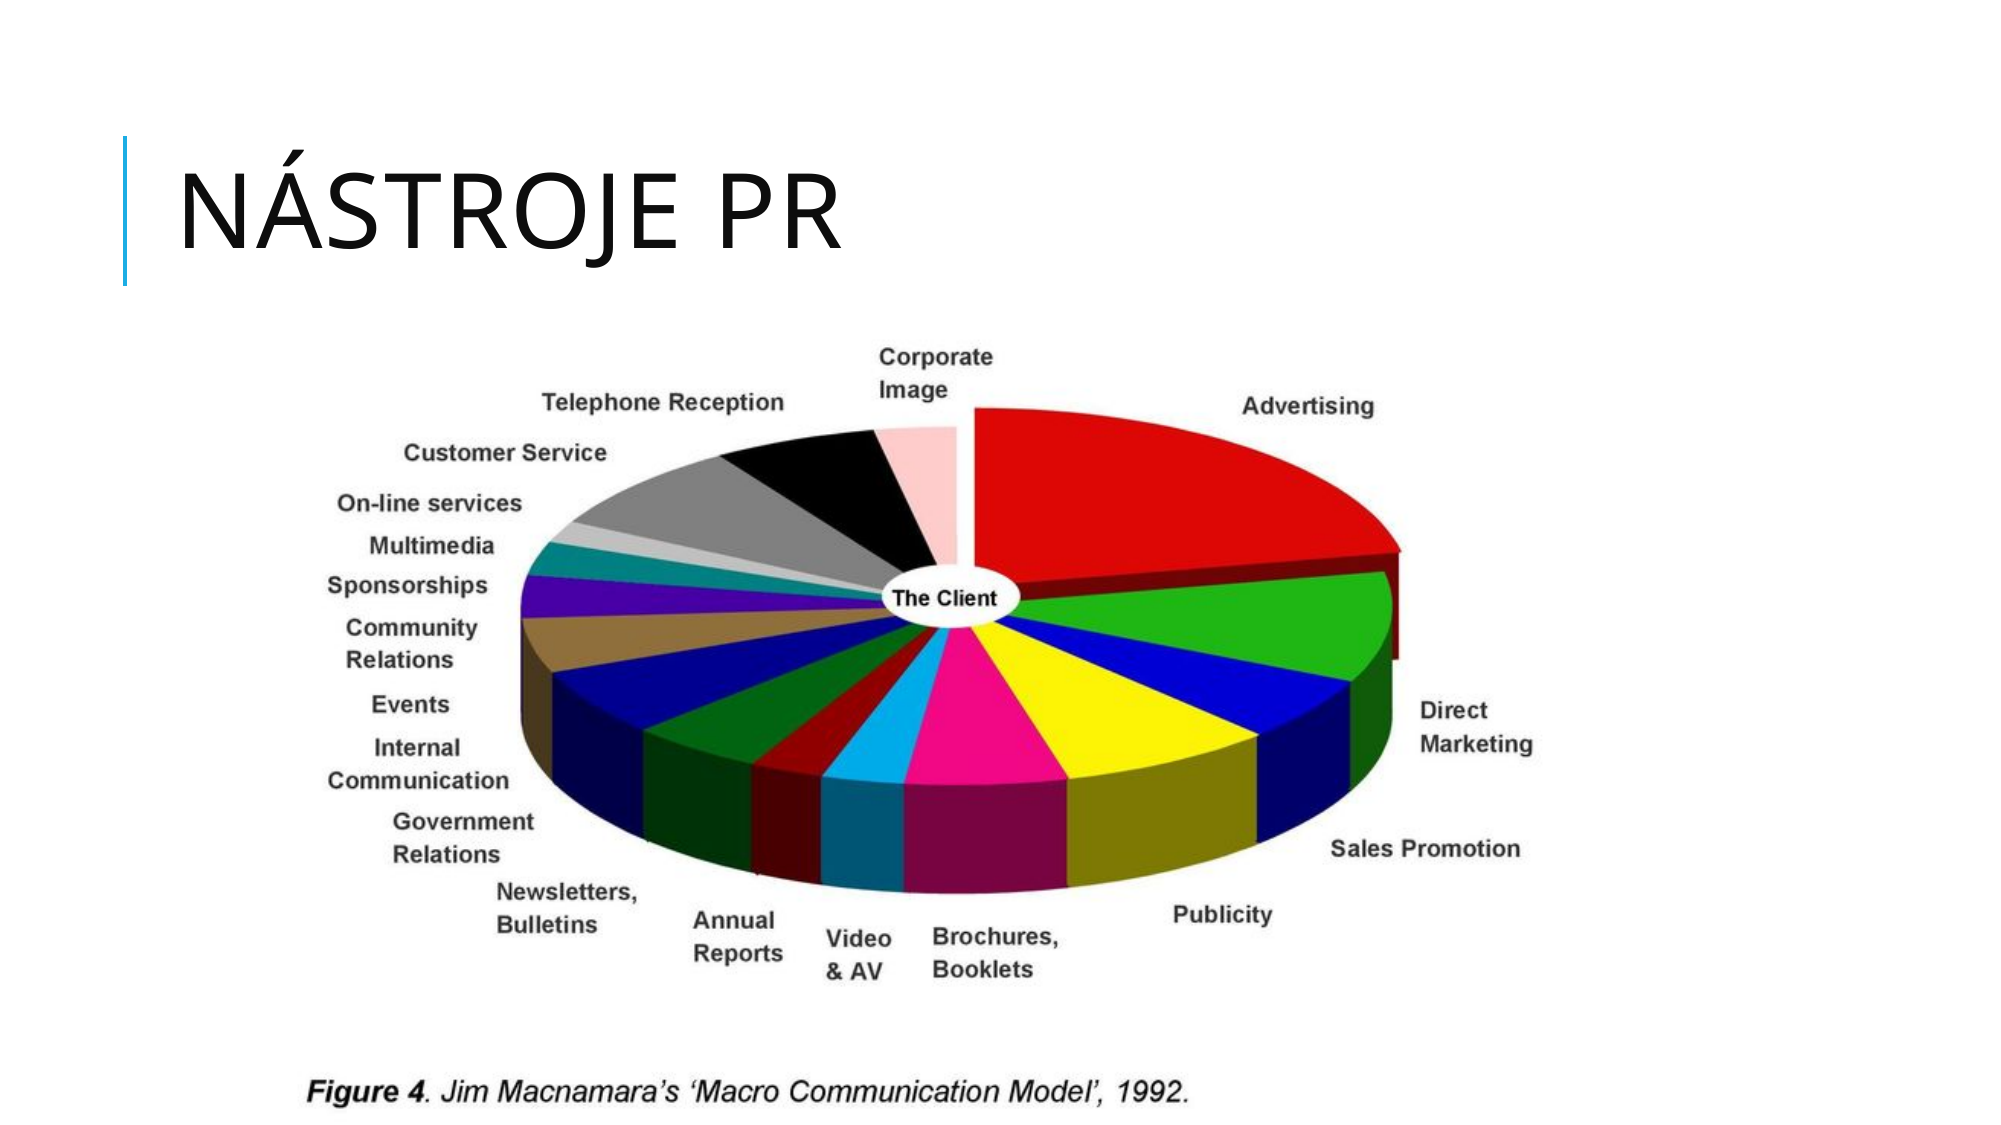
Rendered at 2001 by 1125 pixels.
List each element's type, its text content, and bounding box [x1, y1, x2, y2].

picture [237, 292, 1749, 1125]
title Nástroje PR [167, 95, 1763, 343]
